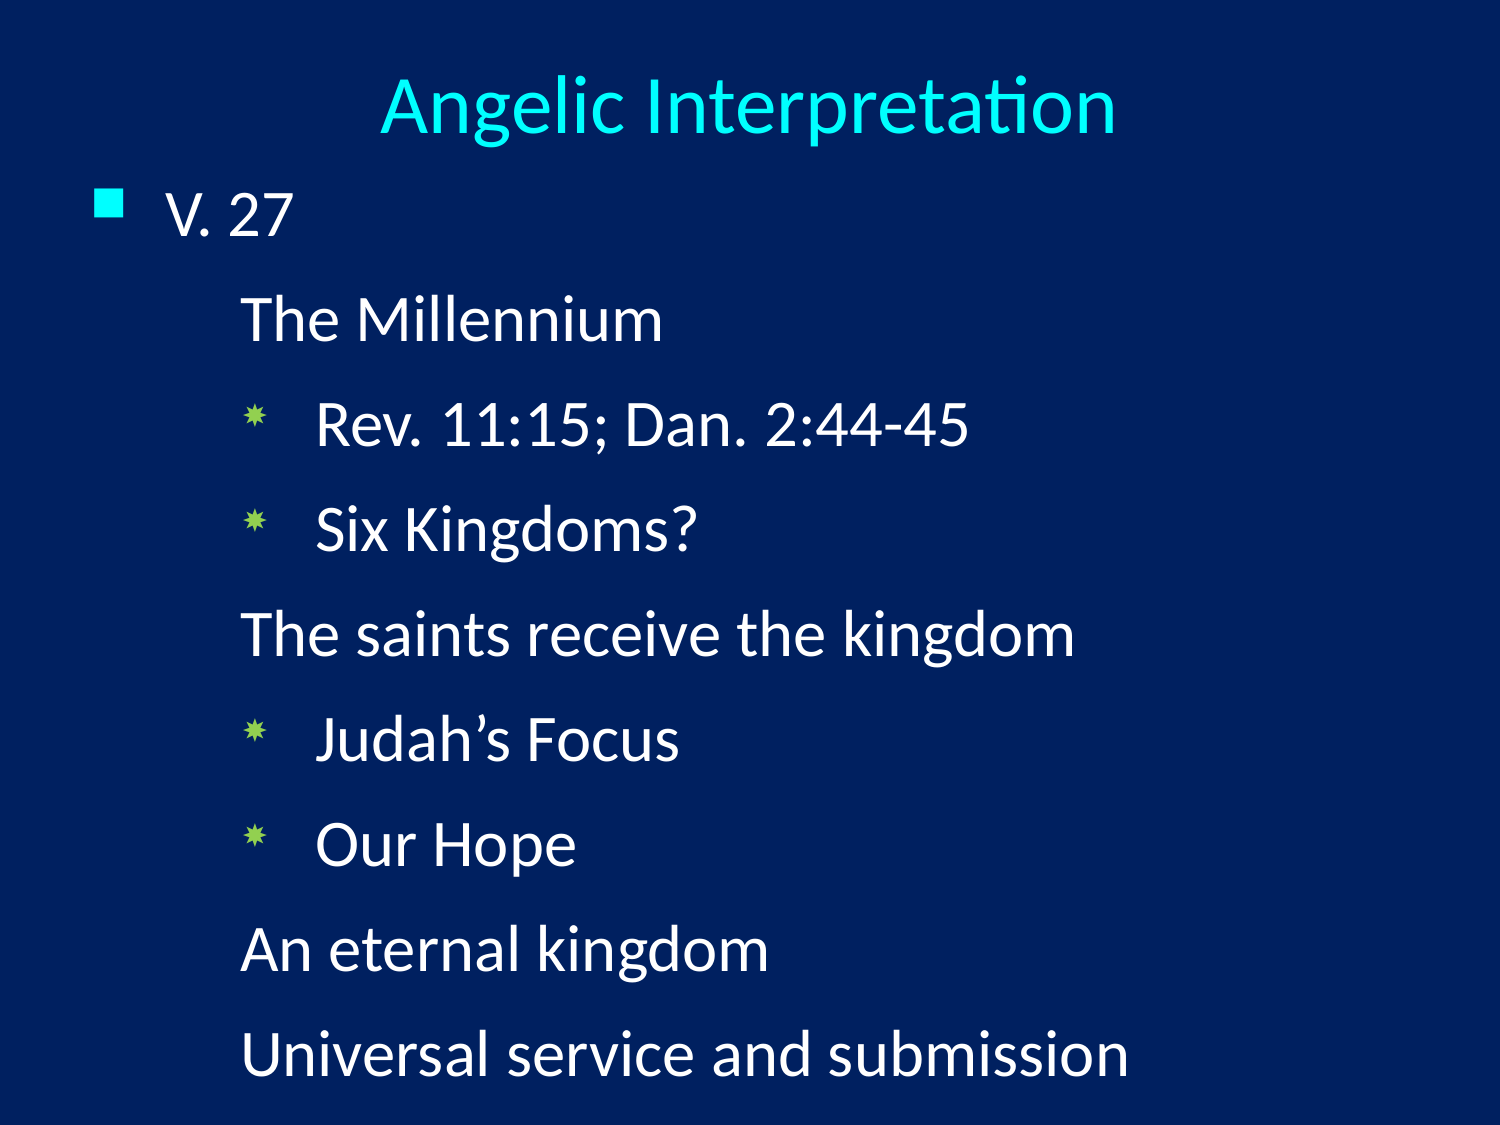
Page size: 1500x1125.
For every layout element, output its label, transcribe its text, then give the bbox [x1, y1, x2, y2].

title Angelic Interpretation [112, 37, 1388, 163]
list V. 27 The Millennium Rev. 11:15; Dan. 2:44-45 Six Kingdoms? The saints receive the kingdom Judah’s Focus Our Hope An eternal kingdom Universal service and submission [74, 162, 1326, 1101]
